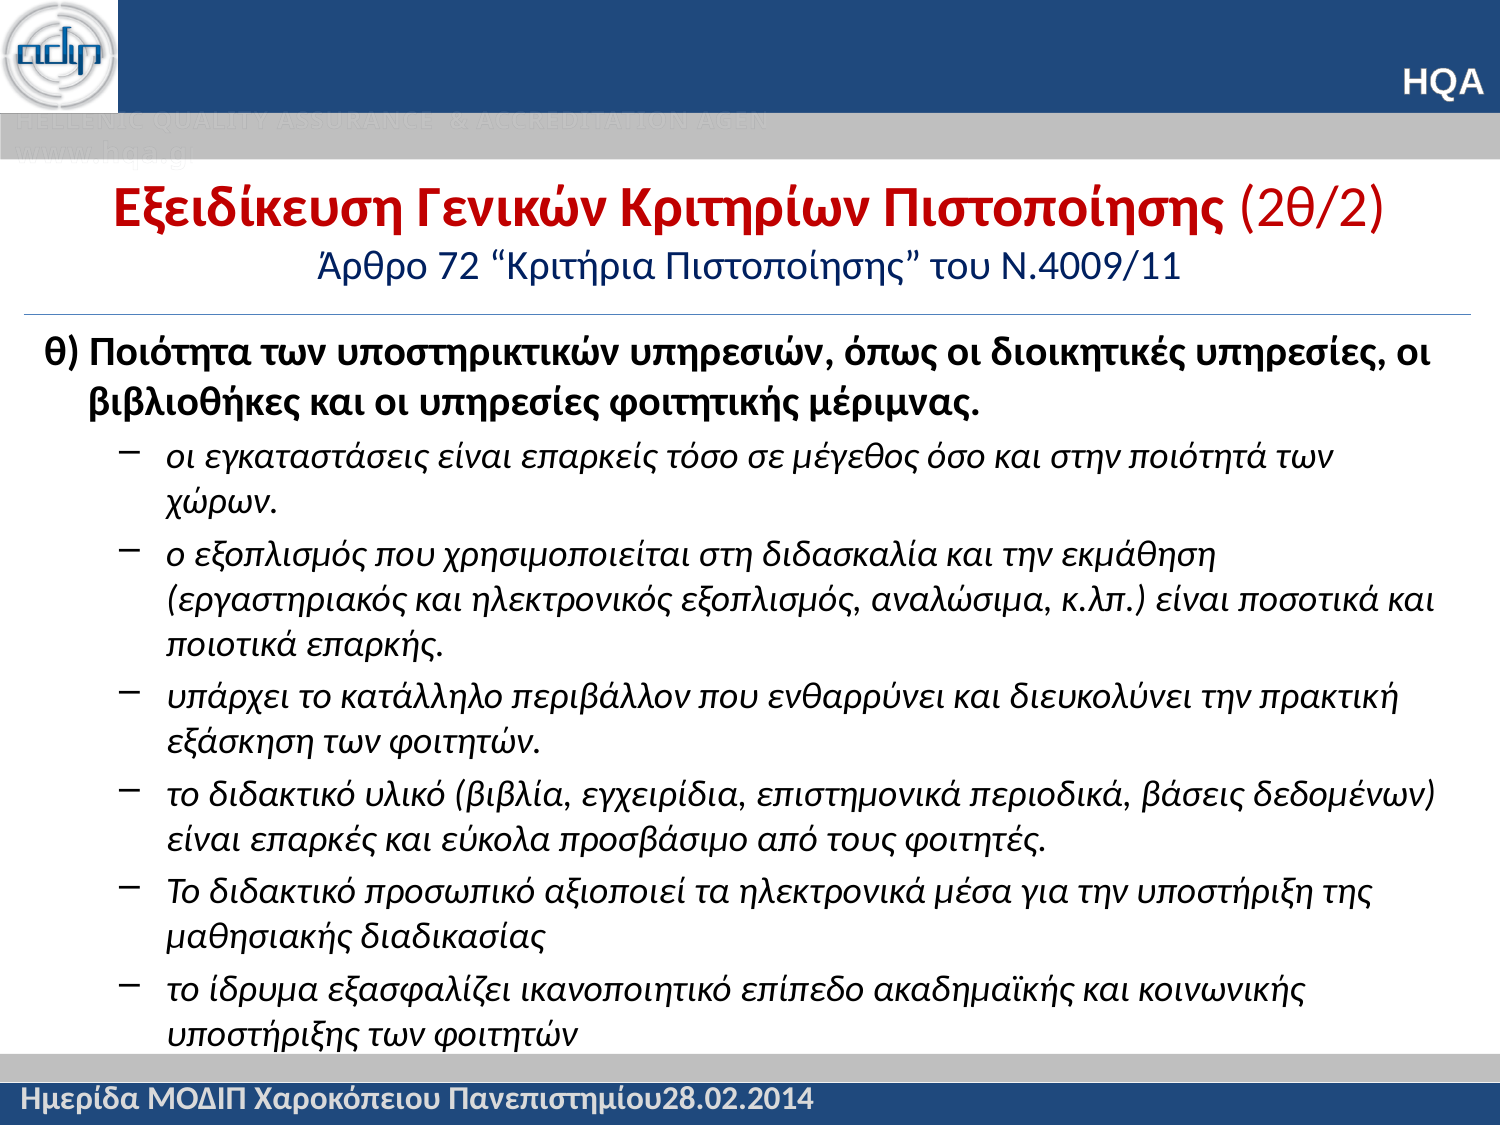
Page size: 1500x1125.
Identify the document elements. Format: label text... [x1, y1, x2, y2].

picture [0, 0, 118, 114]
list θ) Ποιότητα των υποστηρικτικών υπηρεσιών, όπως οι διοικητικές υπηρεσίες, οι βιβλιοθήκες και οι υπηρεσίες φοιτητικής μέριμνας. οι εγκαταστάσεις είναι επαρκείς τόσο σε μέγεθος όσο και στην ποιότητά των χώρων. ο εξοπλισμός που χρησιμοποιείται στη διδασκαλία και την εκμάθηση (εργαστηριακός και ηλεκτρονικός εξοπλισμός, αναλώσιμα, κ.λπ.) είναι ποσοτικά και ποιοτικά επαρκής. υπάρχει το κατάλληλο περιβάλλον που ενθαρρύνει και διευκολύνει την πρακτική εξάσκηση των φοιτητών. το διδακτικό υλικό (βιβλία, εγχειρίδια, επιστημονικά περιοδικά, βάσεις δεδομένων) είναι επαρκές και εύκολα προσβάσιμο από τους φοιτητές. Το διδακτικό προσωπικό αξιοποιεί τα ηλεκτρονικά μέσα για την υποστήριξη της μαθησιακής διαδικασίας το ίδρυμα εξασφαλίζει ικανοποιητικό επίπεδο ακαδημαϊκής και κοινωνικής υποστήριξης των φοιτητών [29, 316, 1471, 1047]
text_box Ημερίδα ΜΟΔΙΠ Χαροκόπειου Πανεπιστημίου28.02.2014 [5, 1069, 1500, 1124]
title Εξειδίκευση Γενικών Κριτηρίων Πιστοποίησης (2θ/2) Άρθρο 72 “Κριτήρια Πιστοποίησης” του Ν.4009/11 [29, 160, 1471, 316]
